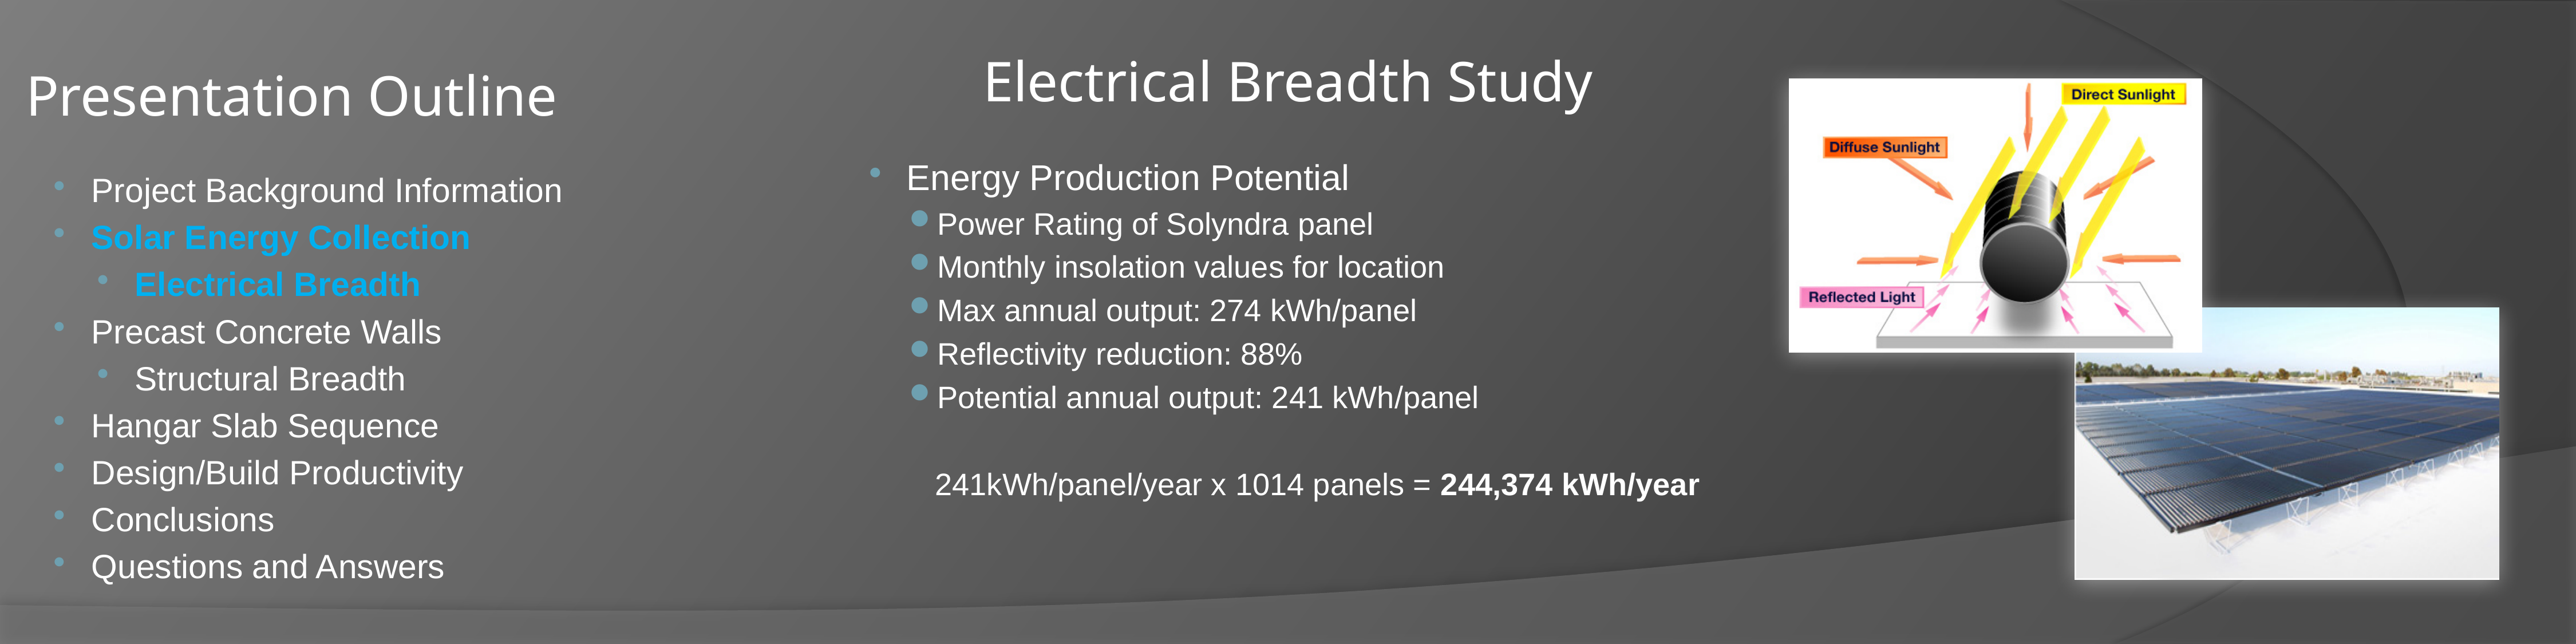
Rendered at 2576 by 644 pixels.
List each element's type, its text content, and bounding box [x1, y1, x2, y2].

picture [2075, 307, 2499, 580]
list Energy Production Potential Power Rating of Solyndra panel Monthly insolation values for location Max annual output: 274 kWh/panel Reflectivity reduction: 88% Potential annual output: 241 kWh/panel 241kWh/panel/year x 1014 panels = 244,374 kWh/year [859, 150, 1717, 566]
text_box Project Background Information Solar Energy Collection Electrical Breadth Precast Concrete Walls Structural Breadth Hangar Slab Sequence Design/Build Productivity Conclusions Questions and Answers [42, 164, 859, 590]
text_box Presentation Outline [21, 40, 880, 148]
picture [1788, 78, 2203, 353]
title Electrical Breadth Study [859, 26, 1717, 133]
